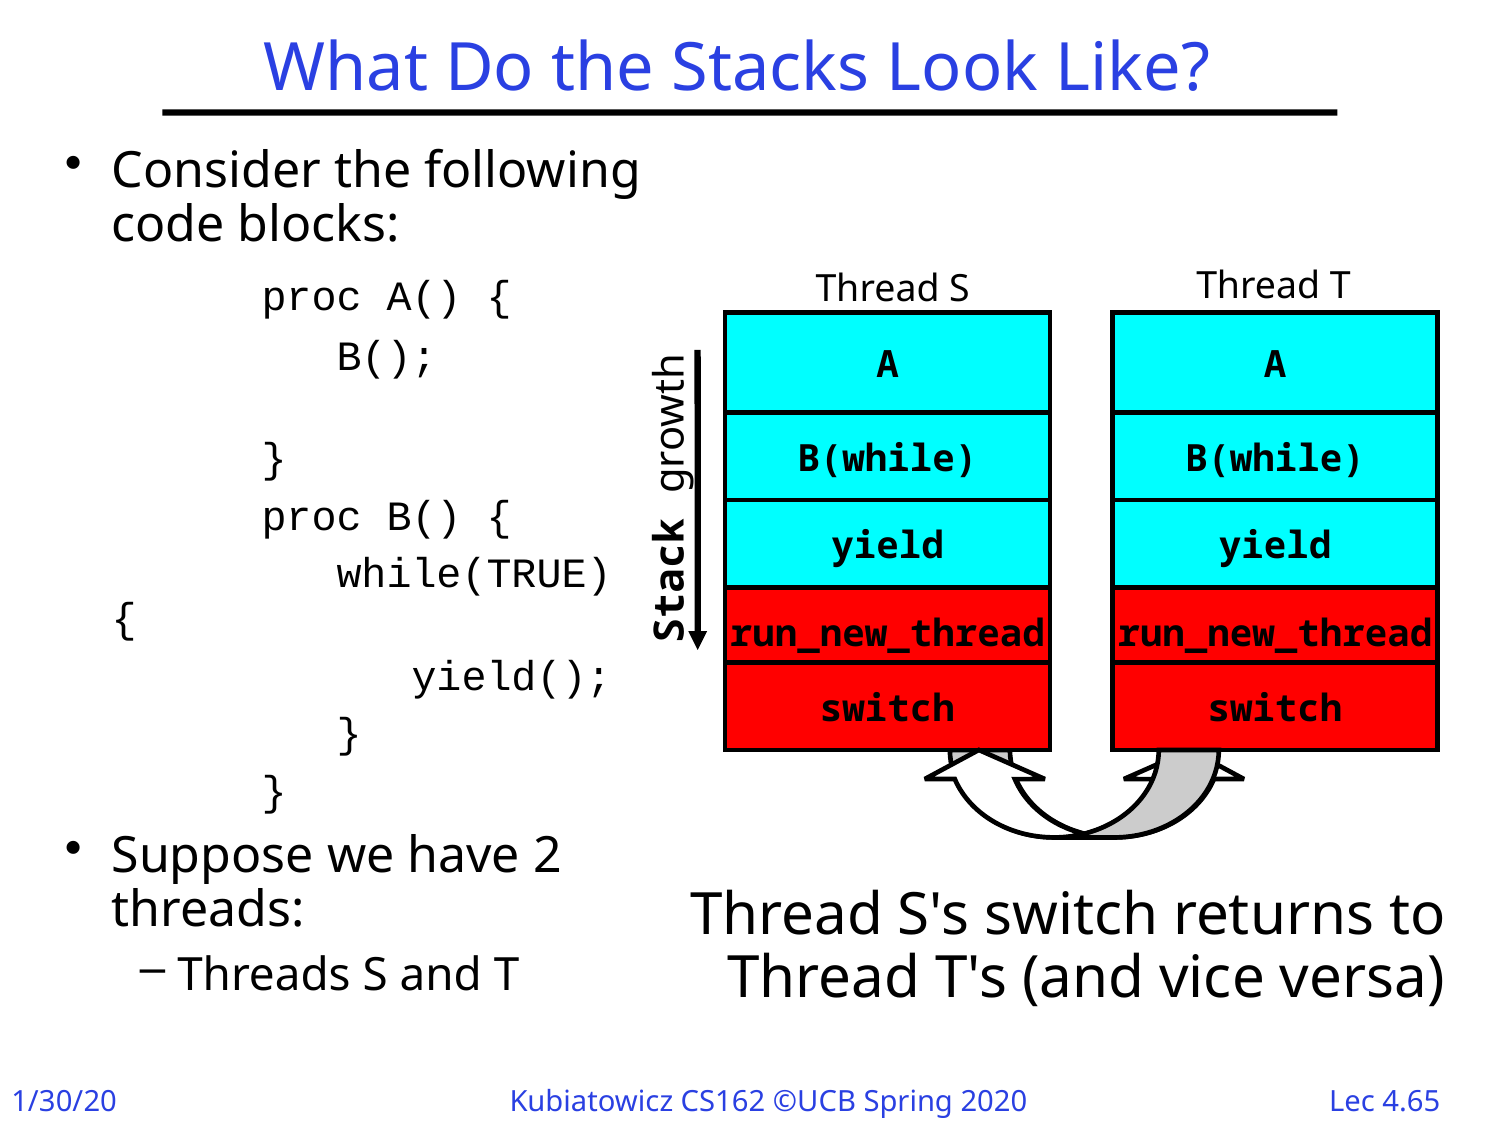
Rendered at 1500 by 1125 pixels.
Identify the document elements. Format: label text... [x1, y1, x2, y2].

text_box [1190, 765, 1244, 812]
text_box Thread S's switch returns to Thread T's (and vice versa) [674, 876, 1500, 1050]
text_box [1123, 764, 1157, 780]
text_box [1112, 253, 1438, 751]
title What Do the Stacks Look Like? [50, 24, 1425, 113]
list Consider the following code blocks: proc A() { B(); } proc B() { while(TRUE) { yield(); } } Suppose we have 2 threads: Threads S and T [50, 137, 675, 1038]
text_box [634, 255, 1051, 751]
text_box [924, 758, 1219, 838]
